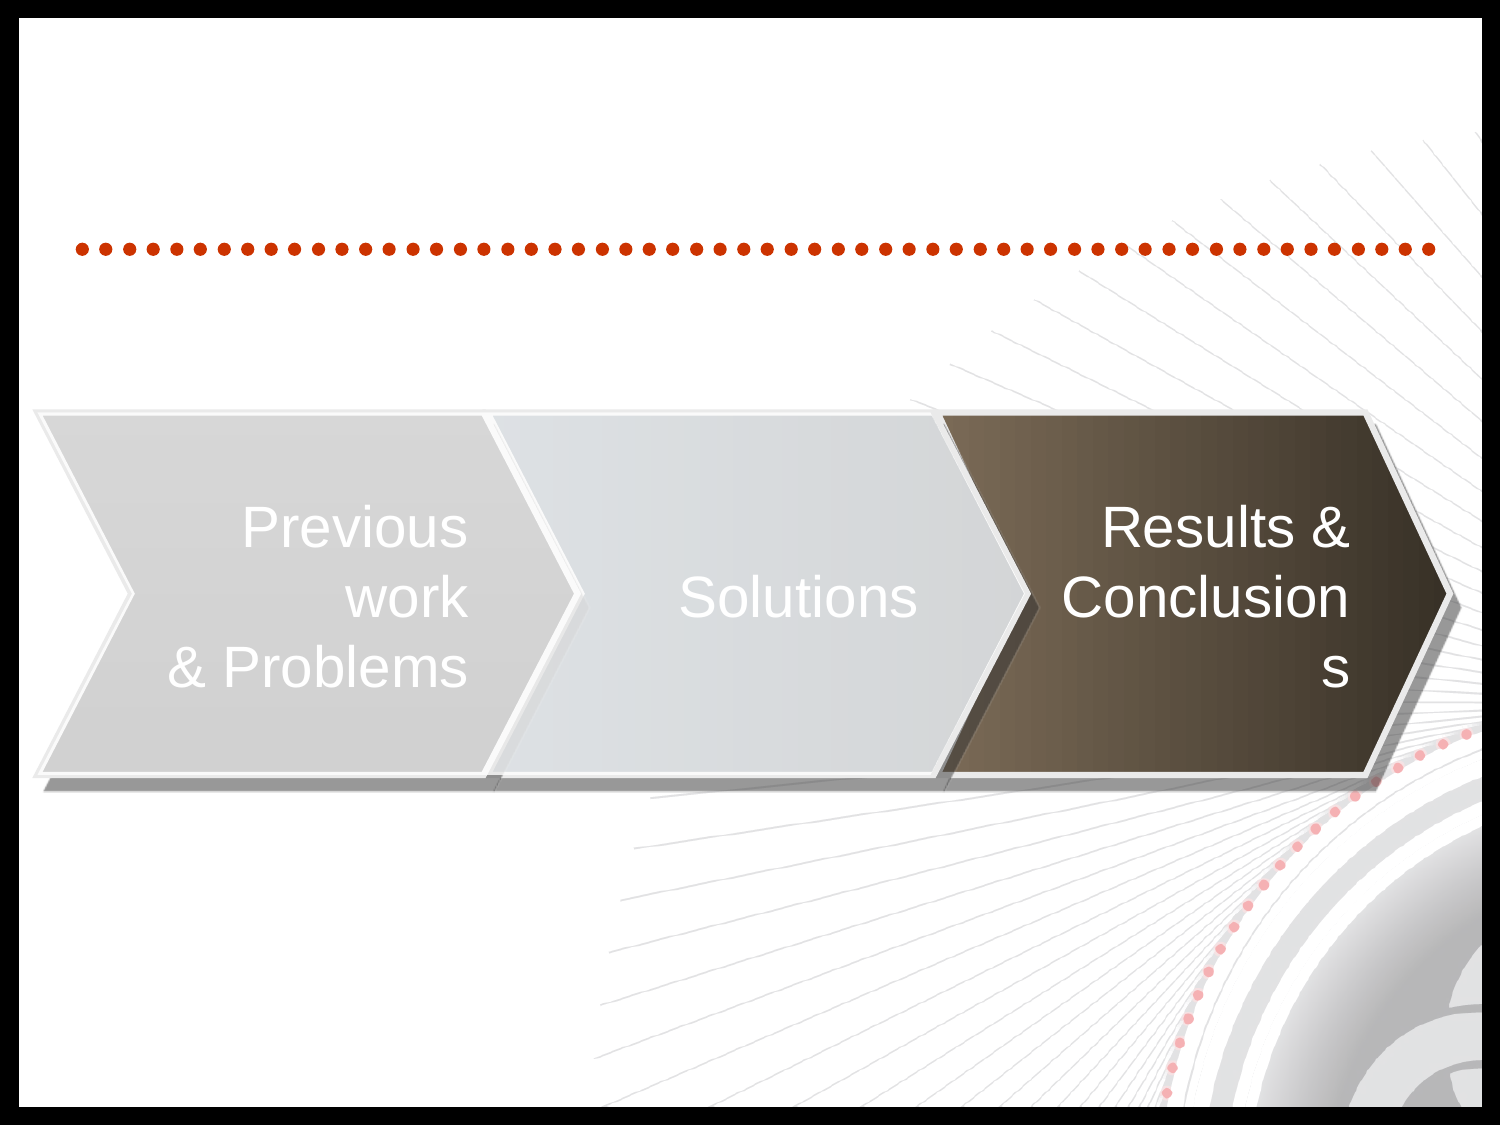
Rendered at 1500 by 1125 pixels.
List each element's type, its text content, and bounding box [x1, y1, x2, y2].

text_box Solutions [931, 412, 1028, 775]
text_box [37, 412, 1025, 775]
text_box Results & Conclusions [937, 412, 1450, 775]
picture [0, 0, 1500, 1125]
